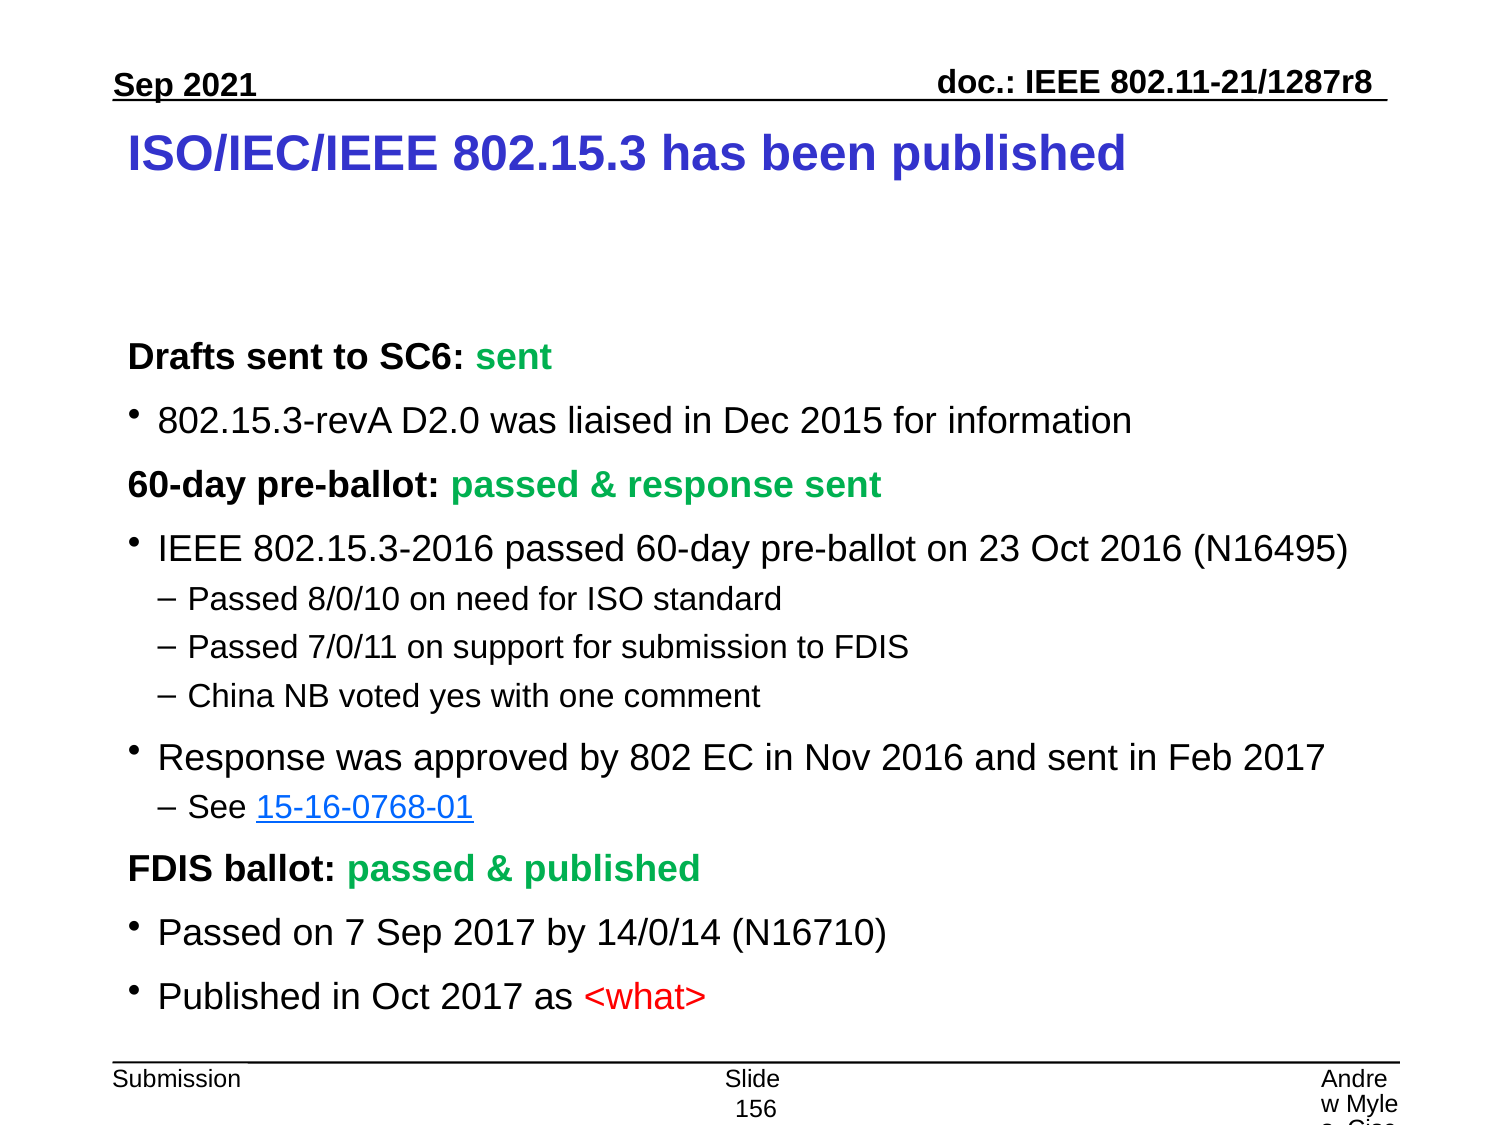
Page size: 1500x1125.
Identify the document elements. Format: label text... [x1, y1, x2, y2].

title ISO/IEC/IEEE 802.15.3 has been published [112, 112, 1388, 288]
list Drafts sent to SC6: sent 802.15.3-revA D2.0 was liaised in Dec 2015 for information 60-day pre-ballot: passed & response sent IEEE 802.15.3-2016 passed 60-day pre-ballot on 23 Oct 2016 (N16495) Passed 8/0/10 on need for ISO standard Passed 7/0/11 on support for submission to FDIS China NB voted yes with one comment Response was approved by 802 EC in Nov 2016 and sent in Feb 2017 See 15-16-0768-01 FDIS ballot: passed & published Passed on 7 Sep 2017 by 14/0/14 (N16710) Published in Oct 2017 as <what> [112, 324, 1388, 1000]
footer Andrew Myles, Cisco [1320, 1061, 1402, 1093]
slide_number Slide 156 [709, 1061, 803, 1093]
